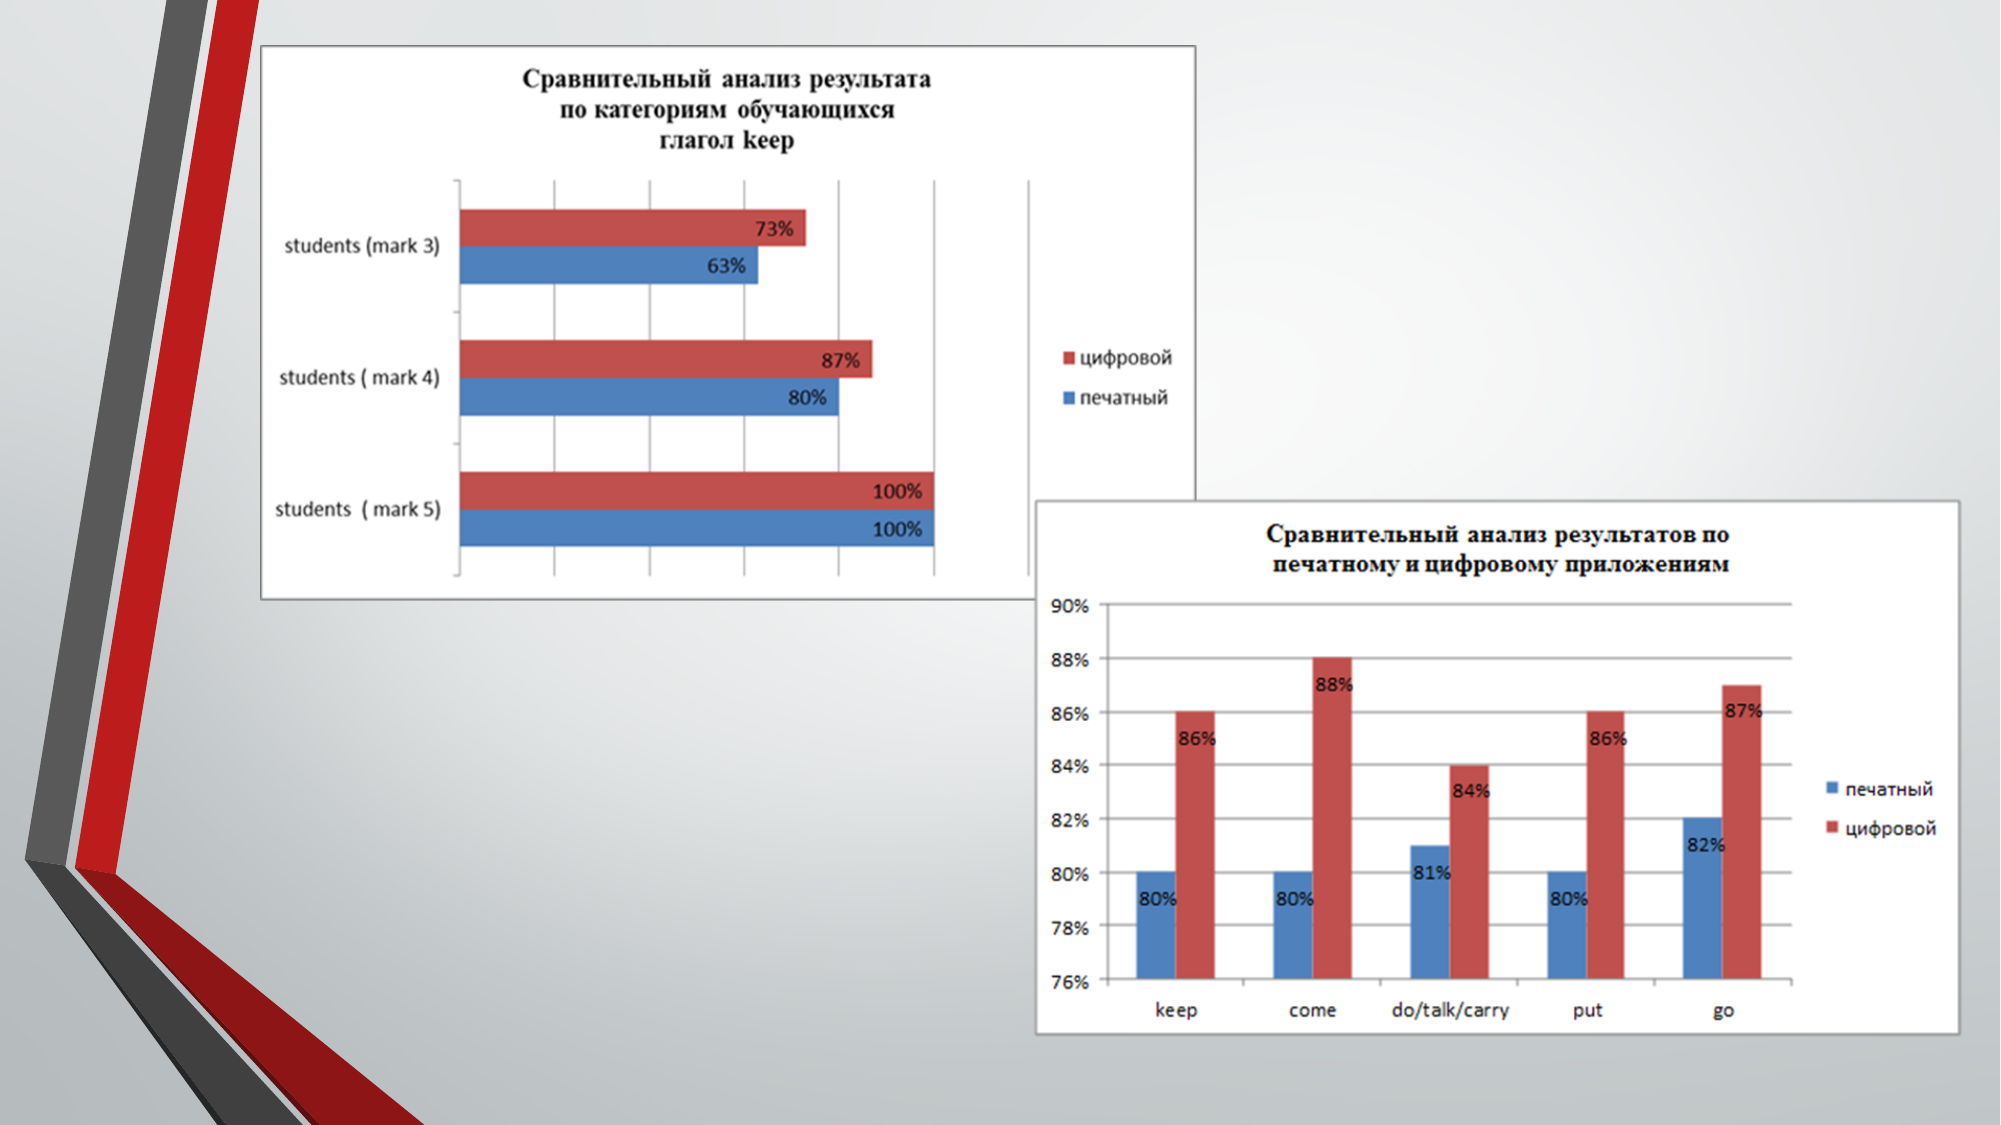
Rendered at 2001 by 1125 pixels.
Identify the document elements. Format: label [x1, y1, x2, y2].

picture [260, 45, 1199, 603]
list [1028, 493, 1972, 1047]
